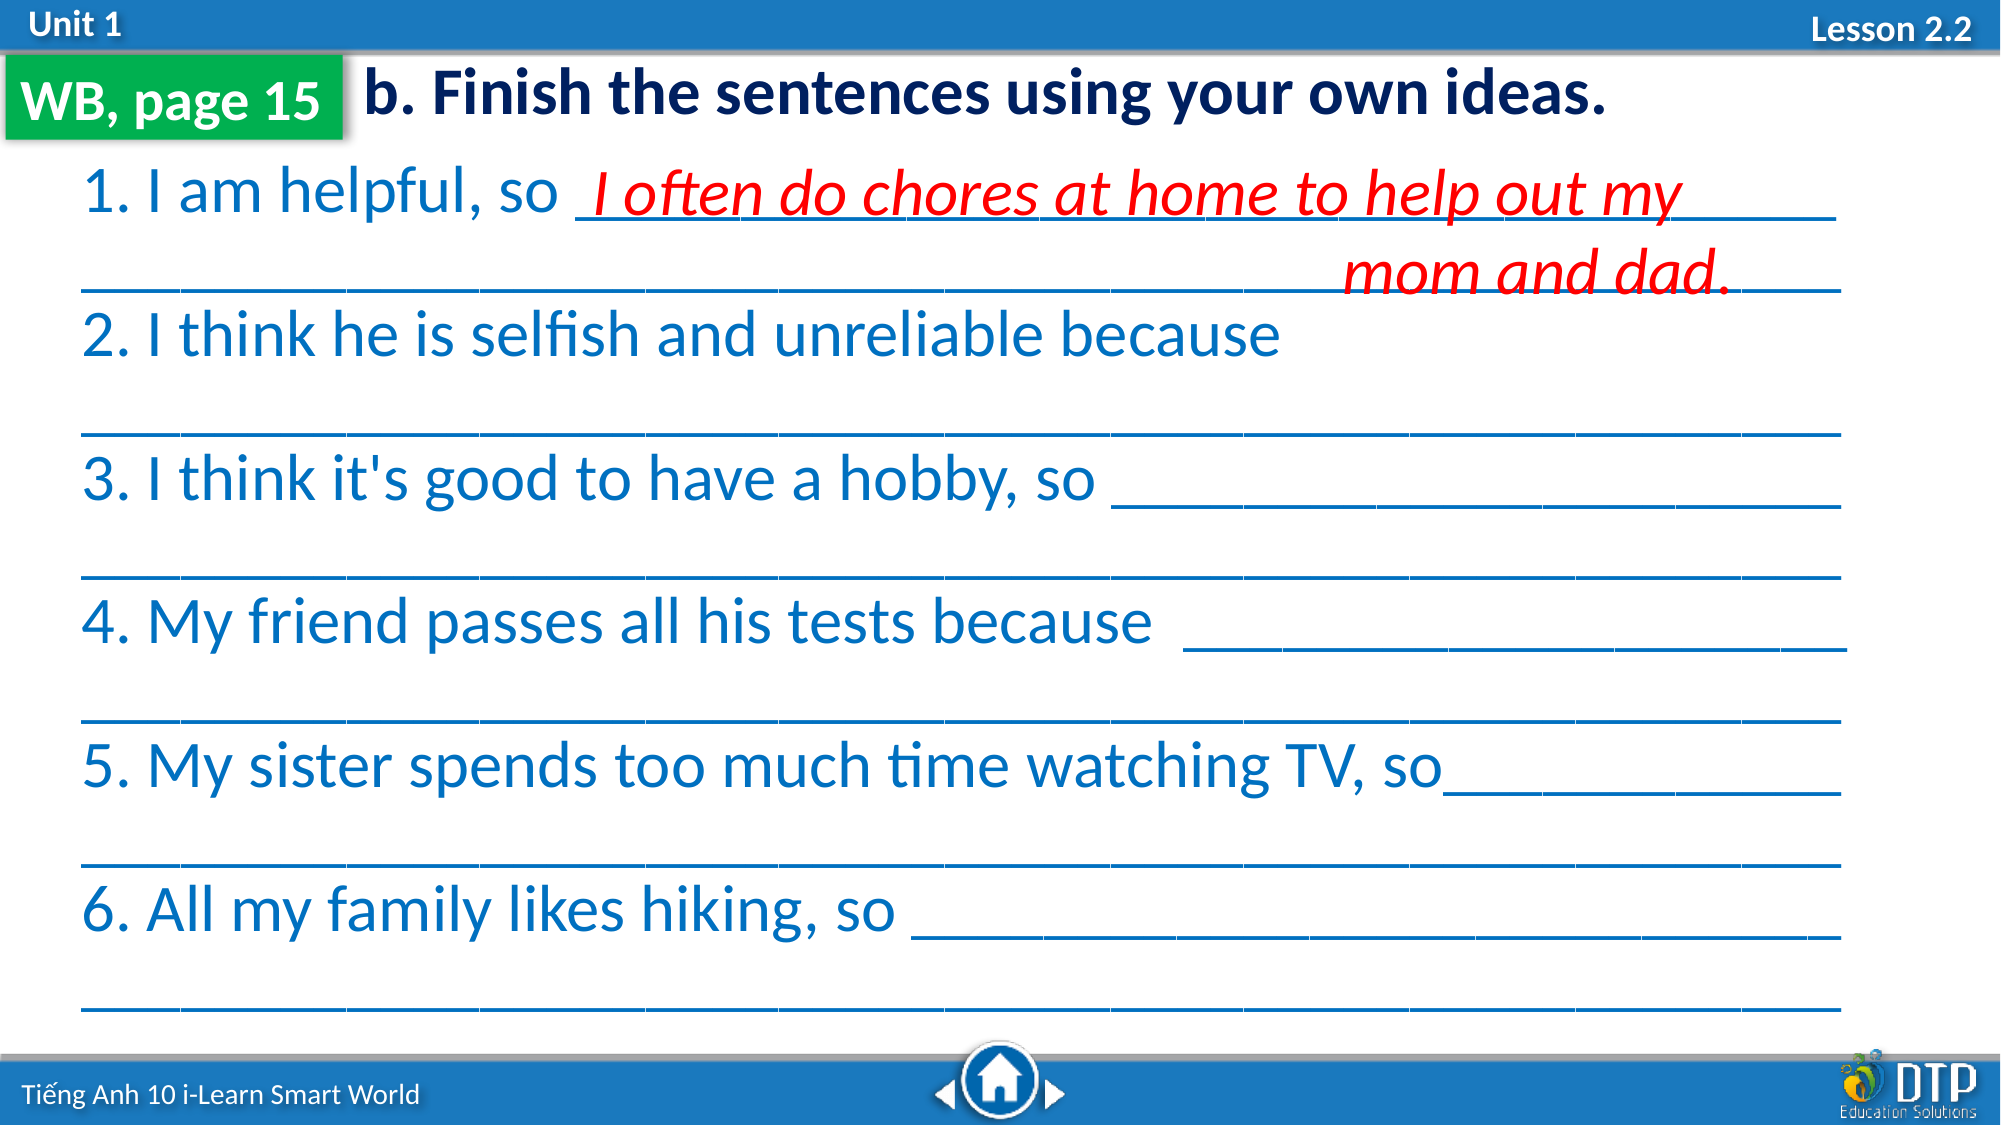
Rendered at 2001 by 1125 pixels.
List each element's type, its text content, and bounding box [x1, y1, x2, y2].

text_box I often do chores at home to help out my mom and dad. [127, 141, 1951, 316]
picture [0, 0, 2001, 1125]
text_box WB, page 15 [5, 54, 343, 140]
text_box b. Finish the sentences using your own ideas. [348, 40, 2000, 136]
text_box 1. I am helpful, so ______________________________________ _____________________________________________________ 2. I think he is selfish and unreliable because _____________________________________________________ 3. I think it's good to have a hobby, so ______________________ _____________________________________________________ 4. My friend passes all his tests because ____________________ _____________________________________________________ 5. My sister spends too much time watching TV, so____________ _____________________________________________________ 6. All my family likes hiking, so ____________________________ _____________________________________________________ [66, 147, 2000, 1026]
